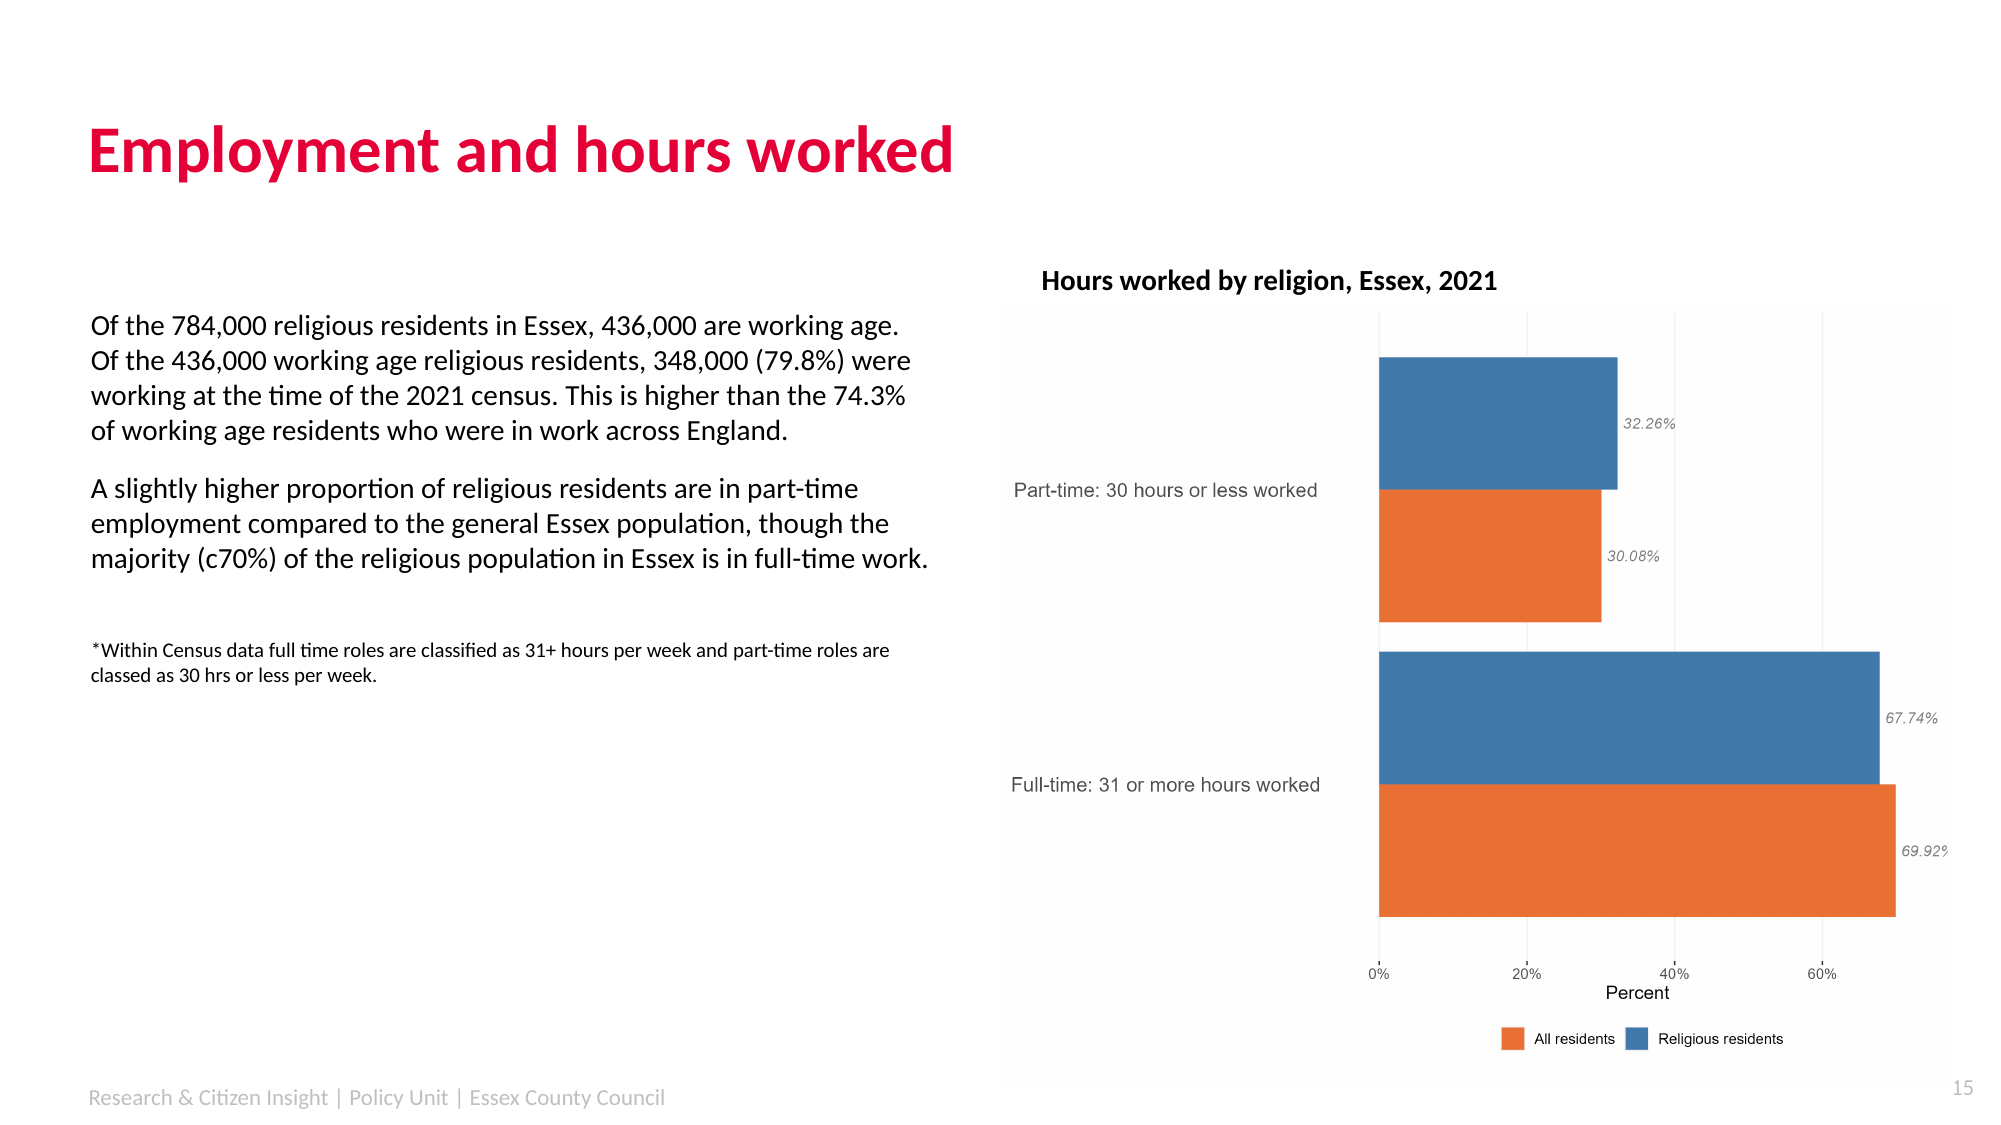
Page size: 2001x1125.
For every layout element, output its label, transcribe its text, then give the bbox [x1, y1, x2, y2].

text_box Employment and hours worked [88, 106, 1919, 209]
text_box Of the 784,000 religious residents in Essex, 436,000 are working age. Of the 436,000 working age religious residents, 348,000 (79.8%) were working at the time of the 2021 census. This is higher than the 74.3% of working age residents who were in work across England. A slightly higher proportion of religious residents are in part-time employment compared to the general Essex population, though the majority (c70%) of the religious population in Essex is in full-time work. *Within Census data full time roles are classified as 31+ hours per week and part-time roles are classed as 30 hrs or less per week. [90, 306, 932, 1082]
text_box Hours worked by religion, Essex, 2021 [1041, 261, 2000, 314]
picture [1003, 305, 1955, 1088]
text_box Research & Citizen Insight | Policy Unit | Essex County Council [88, 1082, 949, 1102]
text_box 15 [1365, 1072, 1975, 1092]
